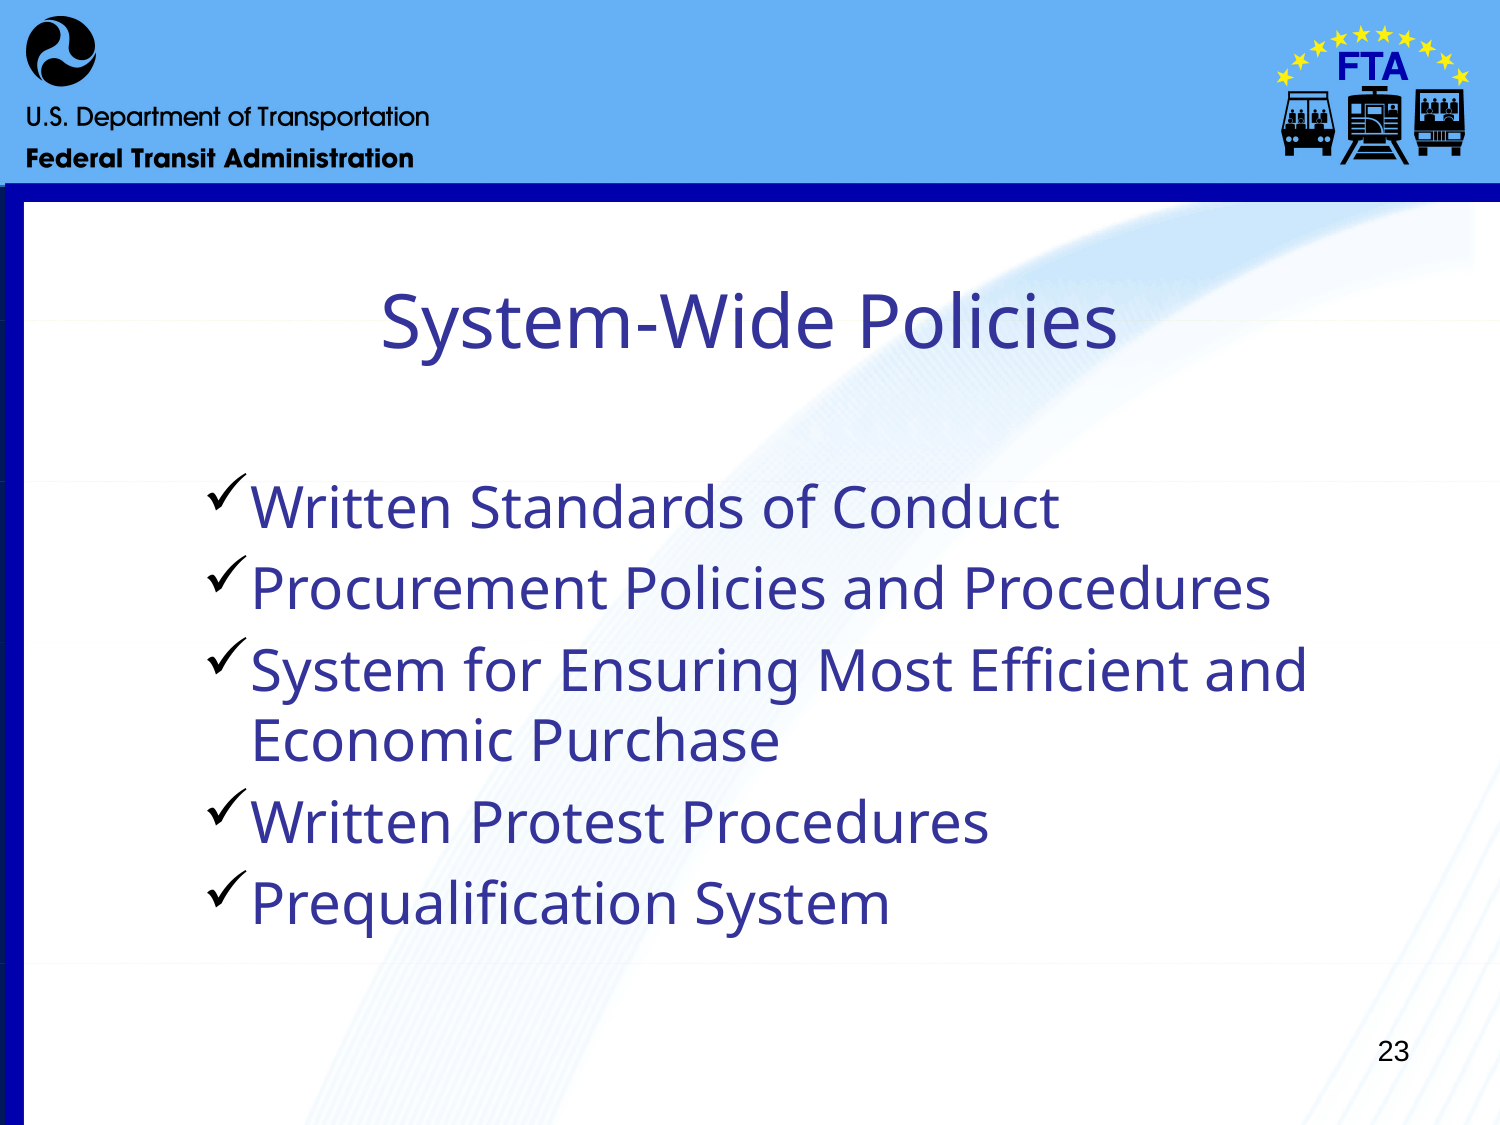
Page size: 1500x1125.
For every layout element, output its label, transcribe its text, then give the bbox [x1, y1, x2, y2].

picture [0, 0, 1500, 237]
slide_number 23 [1074, 1024, 1426, 1103]
picture [0, 401, 1500, 1125]
list Written Standards of Conduct Procurement Policies and Procedures System for Ensuring Most Efficient and Economic Purchase Written Protest Procedures Prequalification System [187, 462, 1388, 1125]
title System-Wide Policies [0, 237, 1500, 401]
